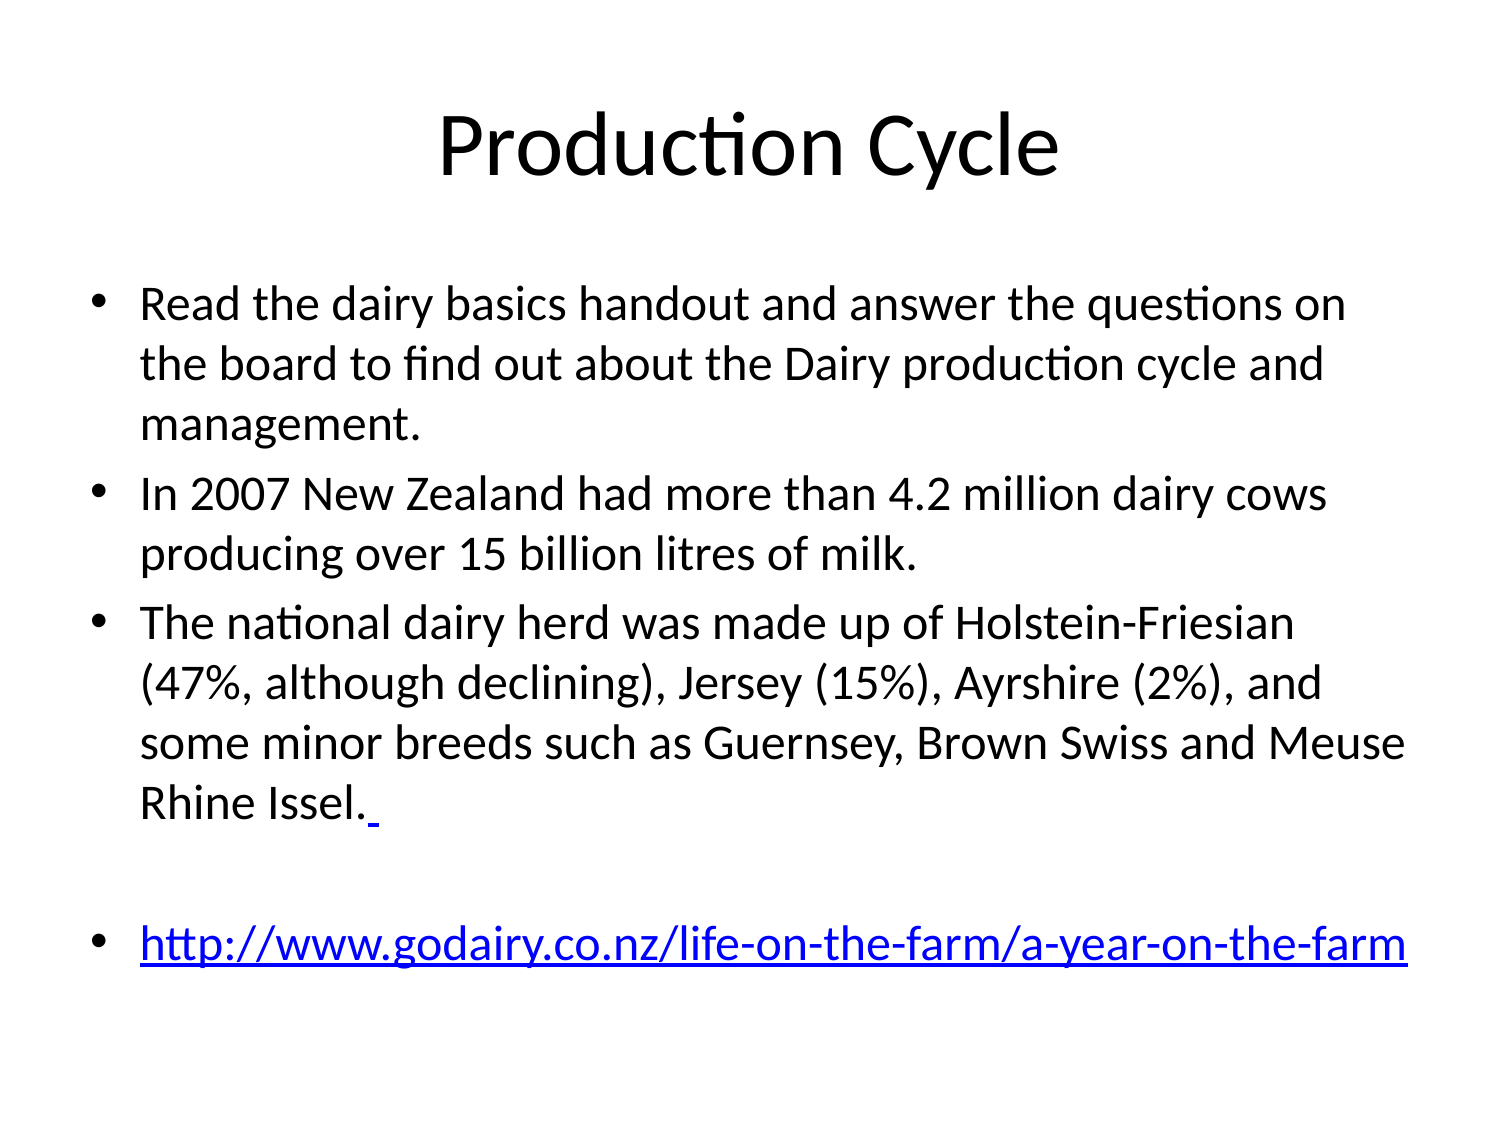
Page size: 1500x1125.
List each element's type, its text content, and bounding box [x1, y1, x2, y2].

title Production Cycle [75, 45, 1425, 233]
list Read the dairy basics handout and answer the questions on the board to find out about the Dairy production cycle and management. In 2007 New Zealand had more than 4.2 million dairy cows producing over 15 billion litres of milk. The national dairy herd was made up of Holstein-Friesian (47%, although declining), Jersey (15%), Ayrshire (2%), and some minor breeds such as Guernsey, Brown Swiss and Meuse Rhine Issel. http://www.godairy.co.nz/life-on-the-farm/a-year-on-the-farm [75, 262, 1425, 1005]
